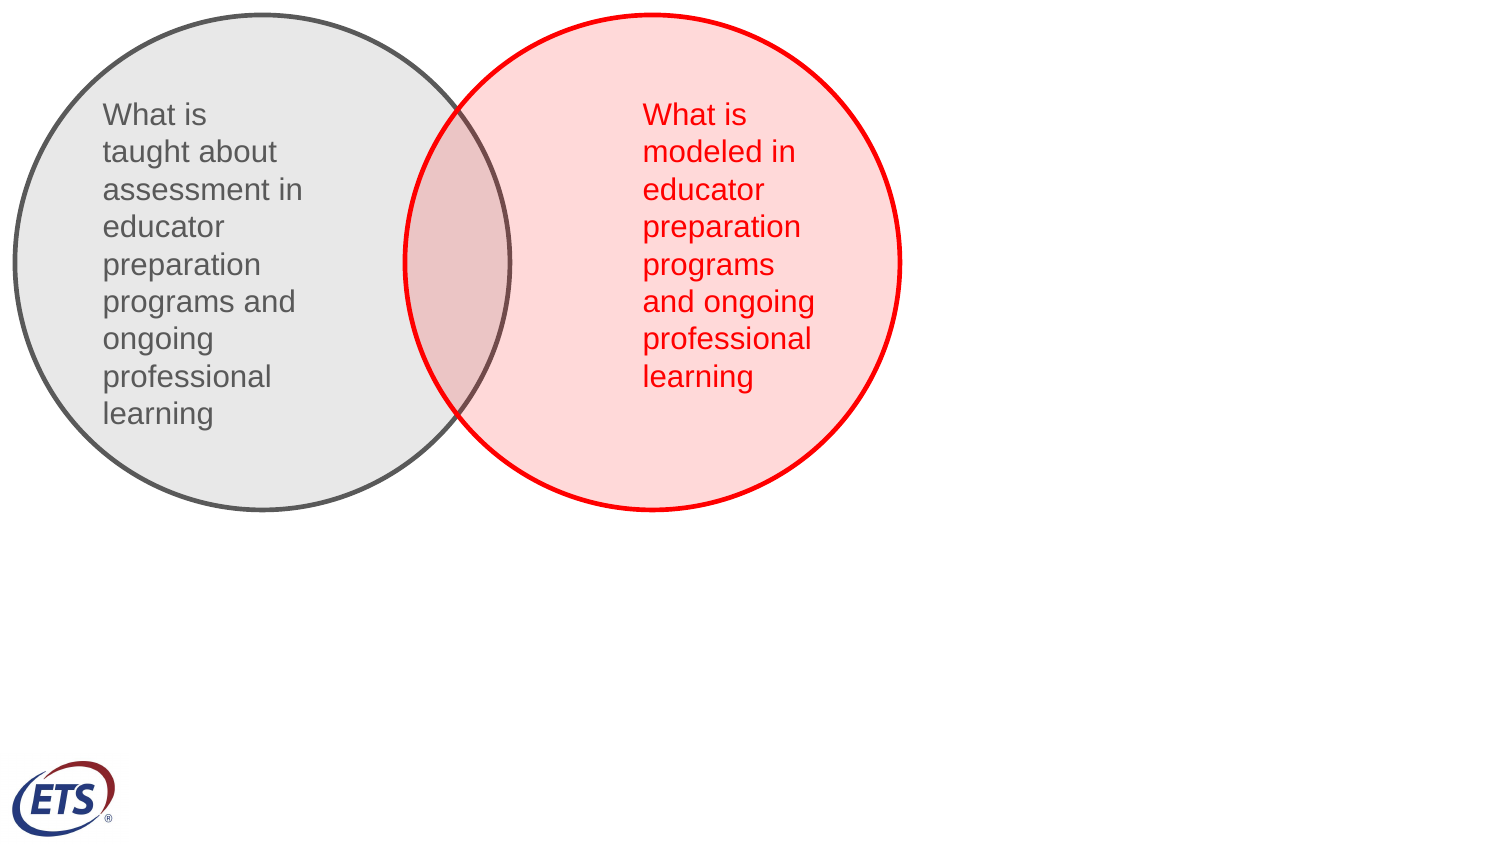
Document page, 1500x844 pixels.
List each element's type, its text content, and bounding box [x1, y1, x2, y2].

text_box What is taught about assessment in educator preparation programs and ongoing professional learning [14, 14, 457, 510]
text_box What is modeled in educator preparation programs and ongoing professional learning [404, 14, 900, 510]
picture [0, 753, 129, 844]
